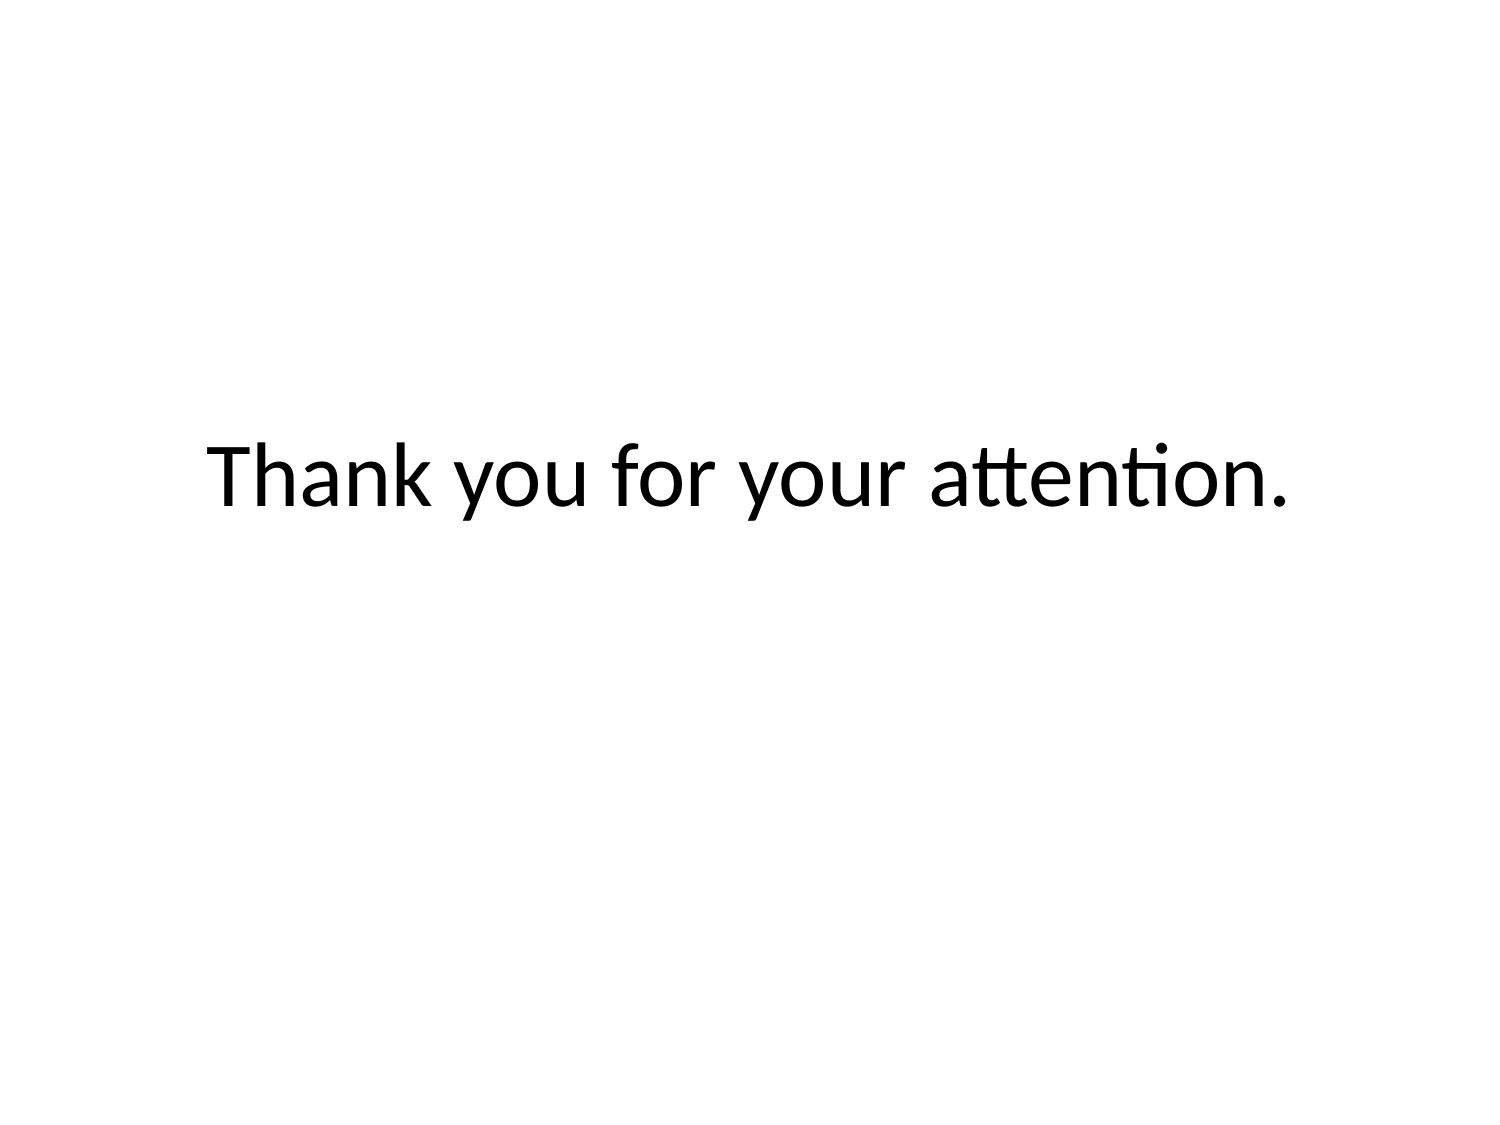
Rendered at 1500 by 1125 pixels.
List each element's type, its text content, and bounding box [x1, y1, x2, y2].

title Thank you for your attention. [112, 349, 1388, 591]
